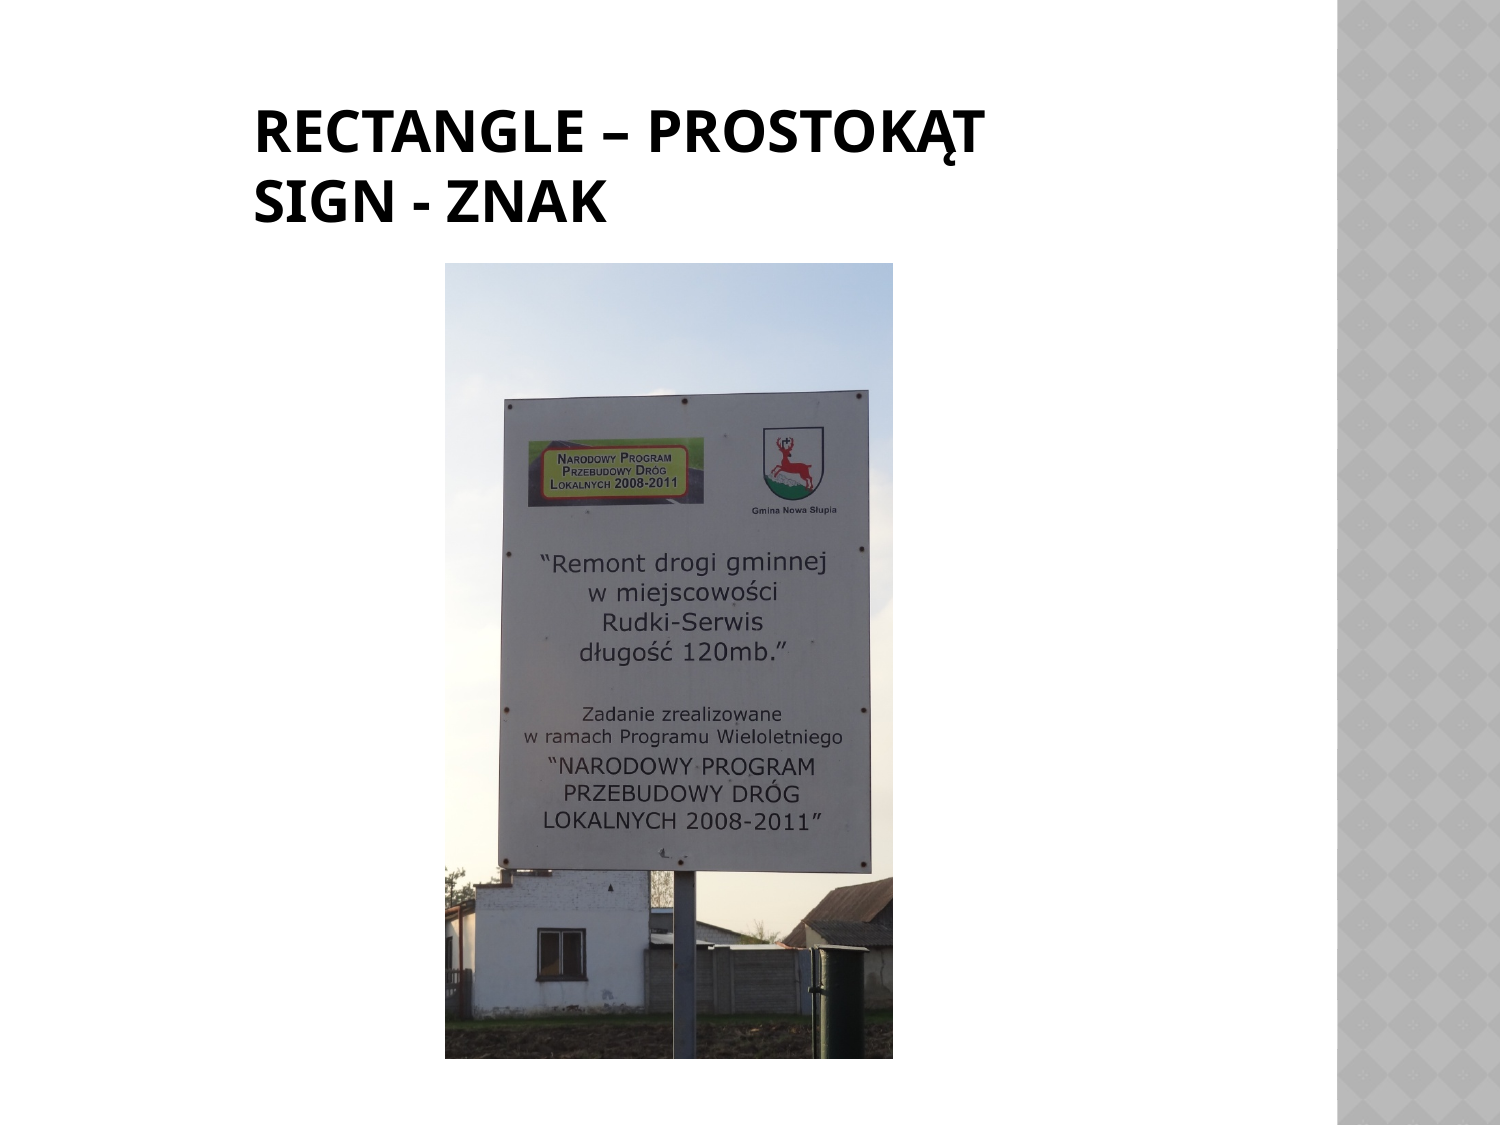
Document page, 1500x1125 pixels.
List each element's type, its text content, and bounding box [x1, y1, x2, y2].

title rectangle – prostokąt sign - znak [246, 46, 1114, 235]
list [444, 263, 893, 1060]
